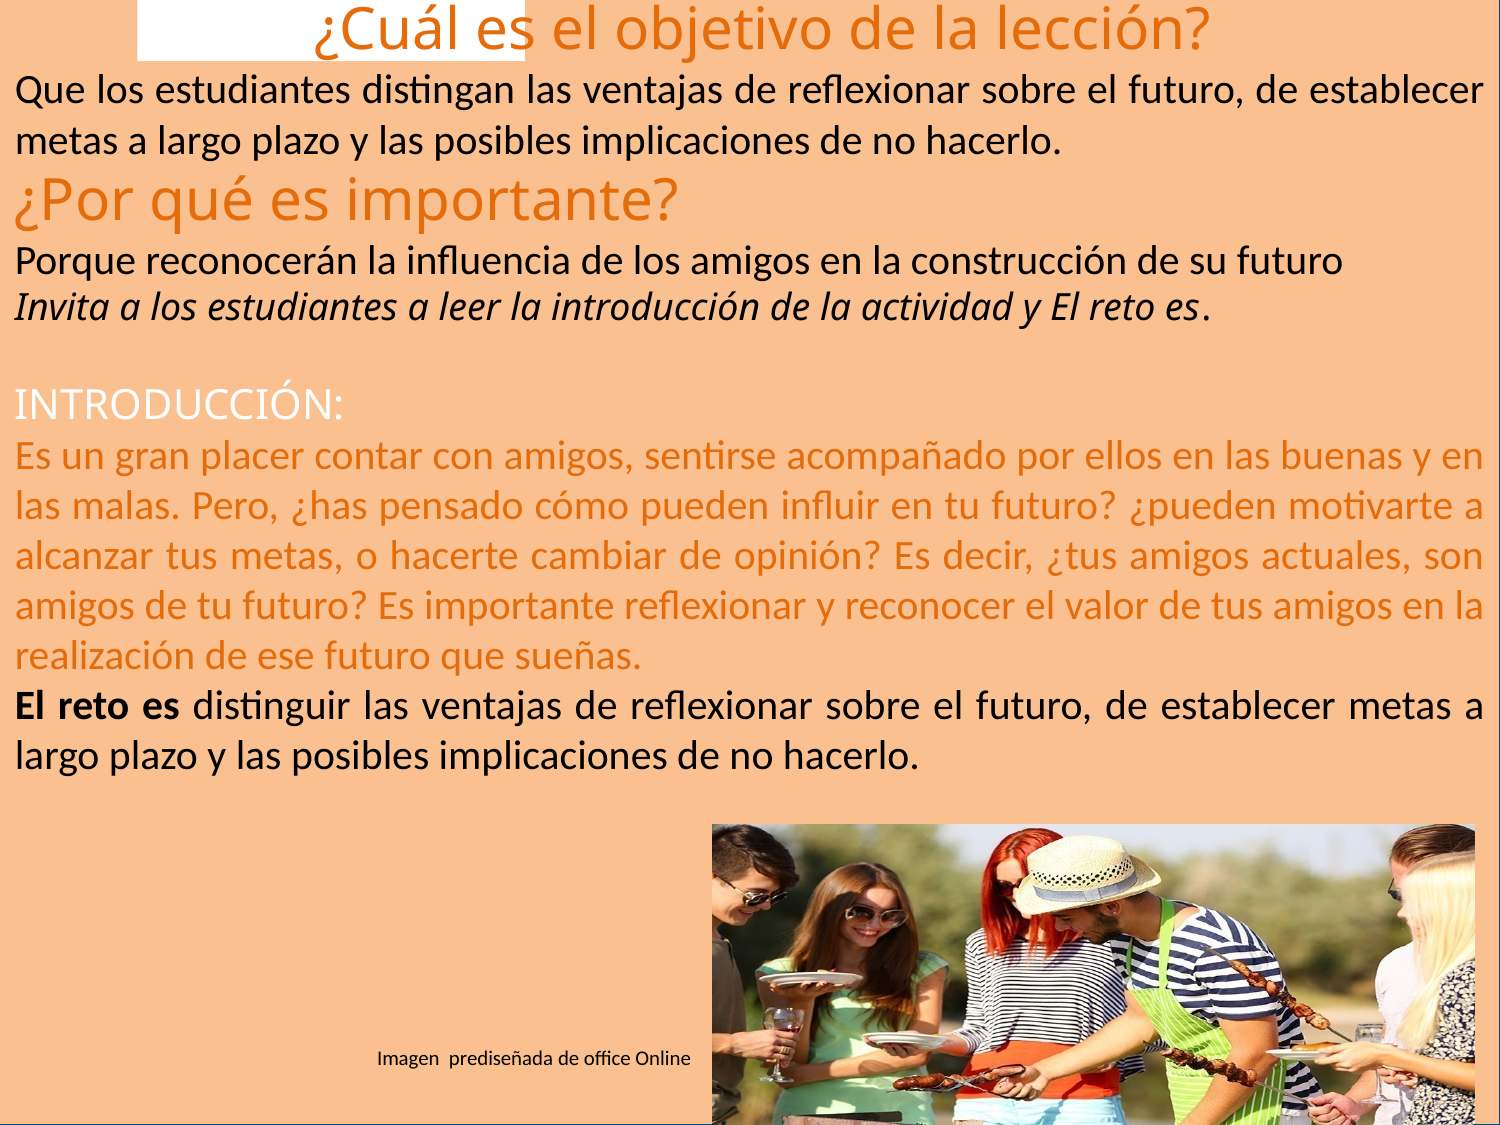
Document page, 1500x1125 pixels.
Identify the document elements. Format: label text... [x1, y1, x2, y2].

text_box I ¿Cuál es el objetivo de la lección? Que los estudiantes distingan las ventajas de reflexionar sobre el futuro, de establecer metas a largo plazo y las posibles implicaciones de no hacerlo. ¿Por qué es importante? Porque reconocerán la influencia de los amigos en la construcción de su futuro Invita a los estudiantes a leer la introducción de la actividad y El reto es. INTRODUCCIÓN: Es un gran placer contar con amigos, sentirse acompañado por ellos en las buenas y en las malas. Pero, ¿has pensado cómo pueden influir en tu futuro? ¿pueden motivarte a alcanzar tus metas, o hacerte cambiar de opinión? Es decir, ¿tus amigos actuales, son amigos de tu futuro? Es importante reflexionar y reconocer el valor de tus amigos en la realización de ese futuro que sueñas. El reto es distinguir las ventajas de reflexionar sobre el futuro, de establecer metas a largo plazo y las posibles implicaciones de no hacerlo. [0, 0, 1500, 785]
text_box Imagen prediseñada de office Online [362, 1037, 707, 1118]
text_box [0, 785, 1500, 1125]
picture [712, 824, 1476, 1125]
